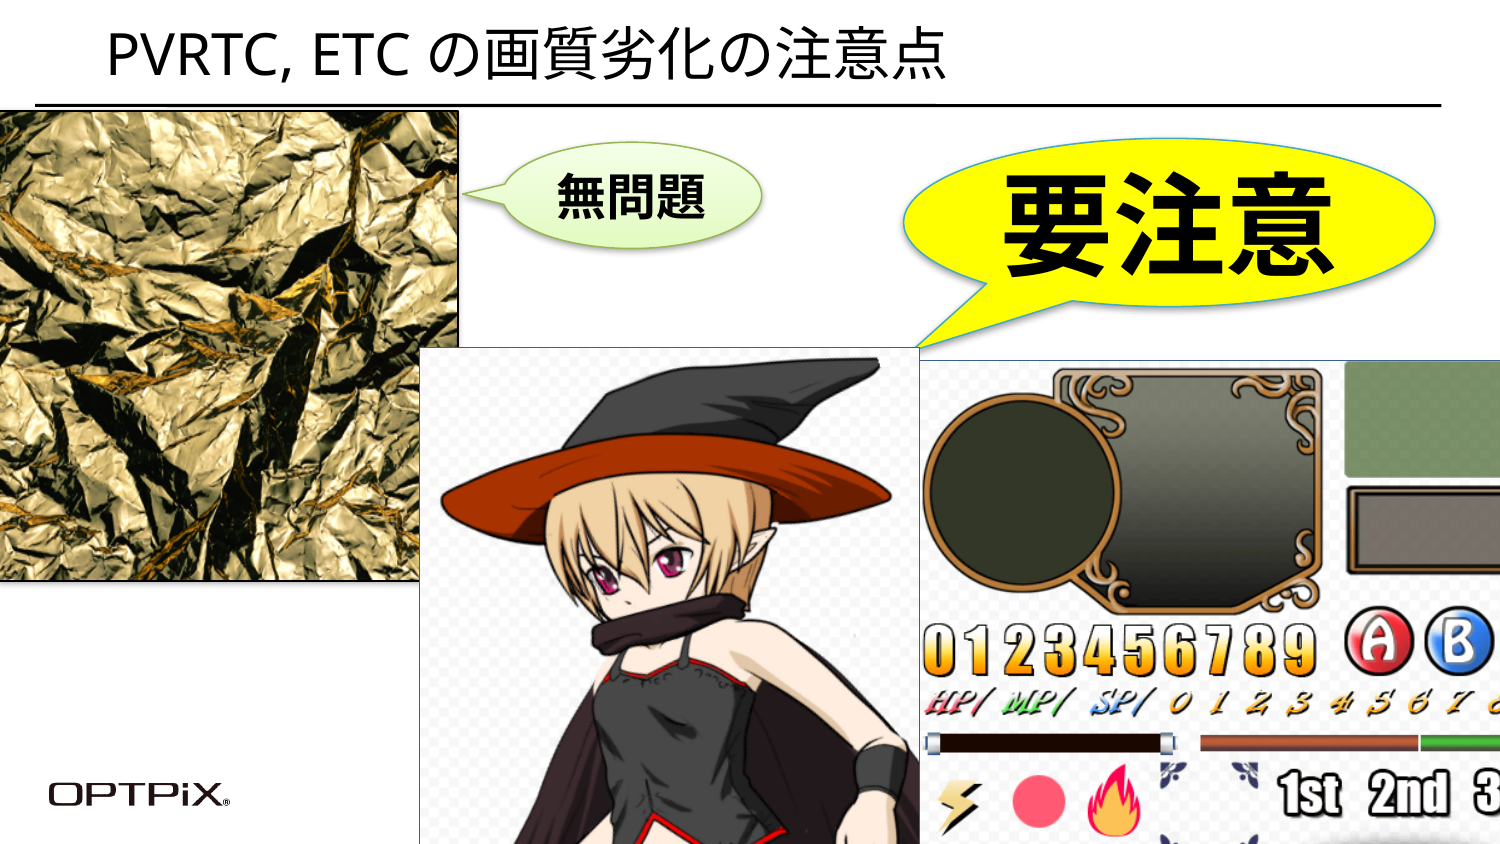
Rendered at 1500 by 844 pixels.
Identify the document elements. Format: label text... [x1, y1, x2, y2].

picture [0, 111, 1500, 844]
picture [47, 781, 231, 807]
text_box 無問題 [463, 141, 763, 250]
title PVRTC, ETCの画質劣化の注意点 [74, 0, 1426, 103]
text_box 要注意 [902, 137, 1436, 349]
